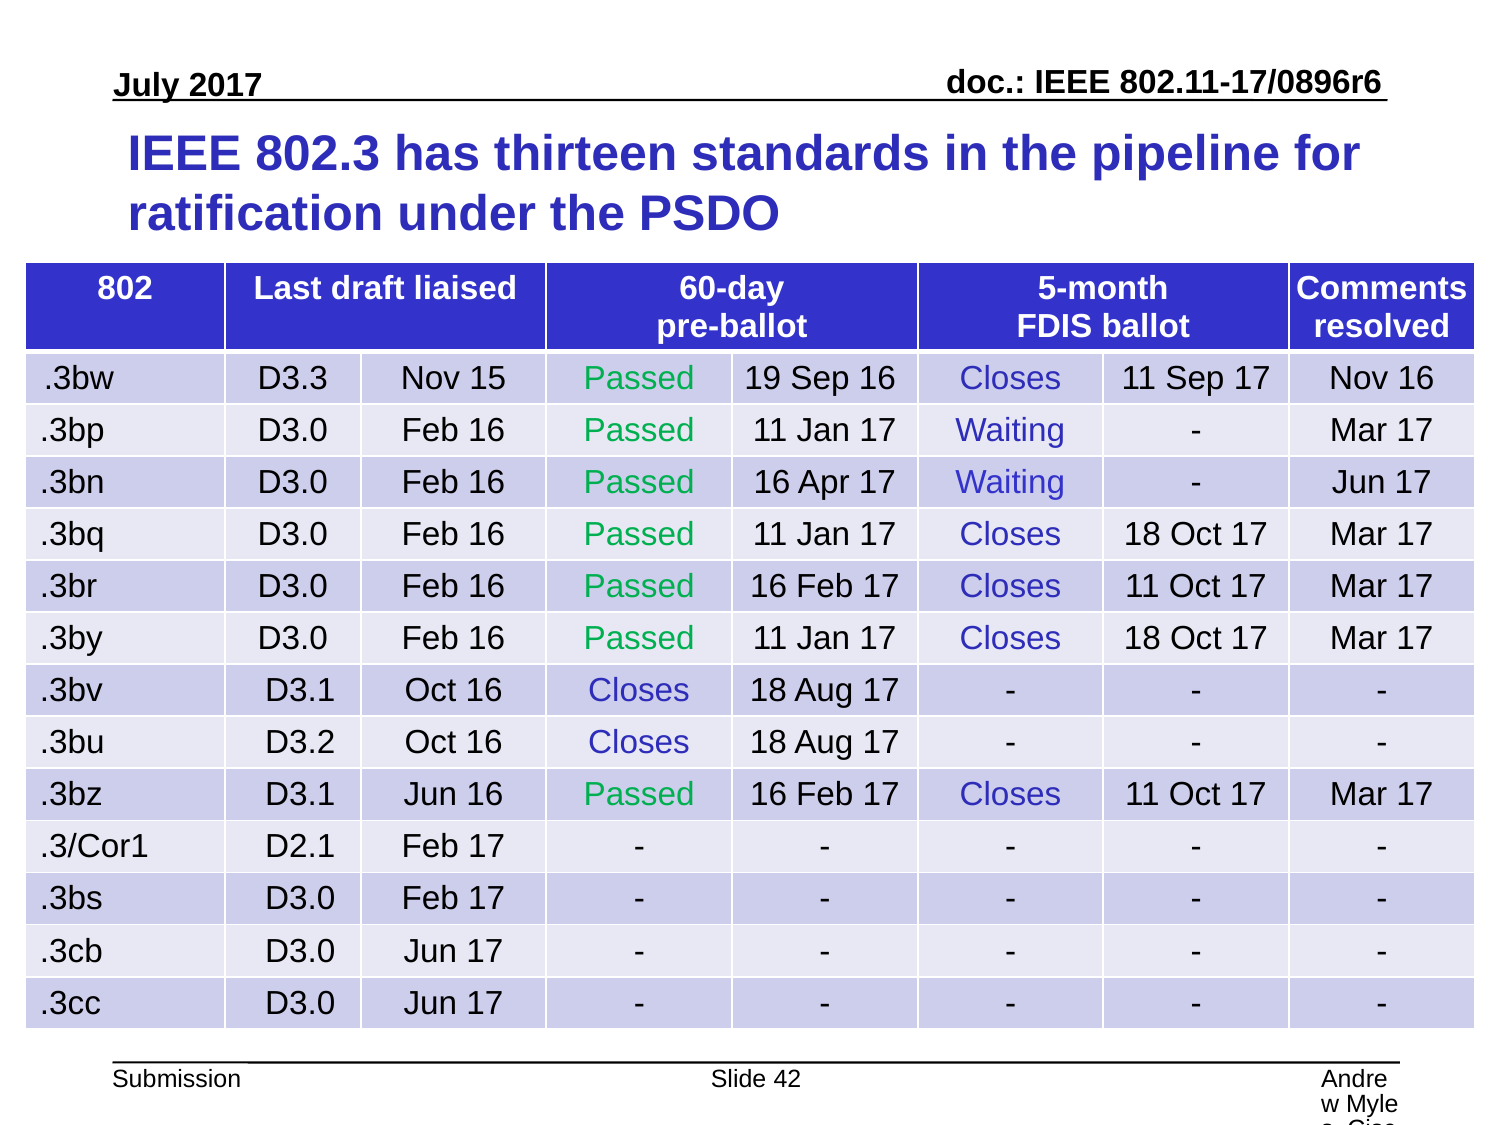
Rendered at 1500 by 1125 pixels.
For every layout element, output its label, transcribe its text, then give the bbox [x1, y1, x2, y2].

table_cell 18 Oct 17 [1104, 613, 1288, 663]
table_cell - [1104, 821, 1288, 872]
table_cell - [1104, 925, 1288, 976]
table_header Comments resolved [1290, 263, 1474, 349]
table_cell 18 Oct 17 [1104, 509, 1288, 559]
table_cell - [547, 873, 731, 924]
table_cell D3.0 [226, 978, 360, 1028]
table_cell Feb 16 [362, 561, 545, 611]
table_cell 11 Jan 17 [733, 509, 917, 559]
table_cell 16 Apr 17 [733, 457, 917, 507]
table_cell .3cb [26, 925, 224, 976]
table_cell D3.0 [226, 405, 360, 455]
table_cell Closes [919, 769, 1102, 820]
table_cell .3bw [26, 354, 224, 403]
table_cell - [733, 873, 917, 924]
table_cell Passed [547, 561, 731, 611]
table_header 60-day pre-ballot [547, 263, 917, 349]
table_cell Jun 17 [362, 925, 545, 976]
table_cell - [919, 873, 1102, 924]
table_cell Feb 16 [362, 457, 545, 507]
table_cell - [919, 717, 1102, 767]
table_cell Closes [919, 561, 1102, 611]
table_cell .3bz [26, 769, 224, 820]
table_cell .3bs [26, 873, 224, 924]
table_cell - [547, 978, 731, 1028]
table_cell 11 Jan 17 [733, 405, 917, 455]
table_cell .3bv [26, 665, 224, 715]
table_cell Nov 15 [362, 354, 545, 403]
table_cell - [733, 925, 917, 976]
table_cell 18 Aug 17 [733, 665, 917, 715]
table_cell 19 Sep 16 [733, 354, 917, 403]
table_cell .3bu [26, 717, 224, 767]
table_cell D3.0 [226, 561, 360, 611]
table_cell Closes [919, 509, 1102, 559]
title IEEE 802.3 has thirteen standards in the pipeline for ratification under the PSDO [112, 112, 1388, 262]
table_cell - [547, 821, 731, 872]
table_cell - [1290, 717, 1474, 767]
table_cell Passed [547, 405, 731, 455]
table_cell Mar 17 [1290, 613, 1474, 663]
table_cell Passed [547, 769, 731, 820]
table_cell 18 Aug 17 [733, 717, 917, 767]
table_cell .3bp [26, 405, 224, 455]
table_cell D3.0 [226, 873, 360, 924]
footer Andrew Myles, Cisco [1320, 1061, 1402, 1093]
table_cell Feb 16 [362, 509, 545, 559]
table_cell Waiting [919, 405, 1102, 455]
table_cell - [1290, 978, 1474, 1028]
table_cell - [1104, 717, 1288, 767]
table_cell Feb 17 [362, 873, 545, 924]
table_cell - [1290, 873, 1474, 924]
table_cell Nov 16 [1290, 354, 1474, 403]
table_cell - [919, 821, 1102, 872]
table_cell - [1104, 405, 1288, 455]
table_cell Closes [919, 613, 1102, 663]
table_cell - [919, 665, 1102, 715]
table_cell .3by [26, 613, 224, 663]
table_cell D3.0 [226, 509, 360, 559]
table_cell Closes [919, 354, 1102, 403]
table_cell .3br [26, 561, 224, 611]
table_cell .3/Cor1 [26, 821, 224, 872]
table_cell - [733, 978, 917, 1028]
table_cell D3.0 [226, 457, 360, 507]
table_cell D3.2 [226, 717, 360, 767]
slide_number Slide 42 [709, 1061, 803, 1093]
table_cell Passed [547, 613, 731, 663]
table_cell Jun 16 [362, 769, 545, 820]
table_cell - [1290, 665, 1474, 715]
table_cell D2.1 [226, 821, 360, 872]
table_cell Feb 17 [362, 821, 545, 872]
table_cell Jun 17 [1290, 457, 1474, 507]
table_cell Waiting [919, 457, 1102, 507]
table_cell Feb 16 [362, 405, 545, 455]
table_cell Closes [547, 717, 731, 767]
table_header 5-month FDIS ballot [919, 263, 1288, 349]
table_header Last draft liaised [226, 263, 545, 349]
table_cell 11 Sep 17 [1104, 354, 1288, 403]
table_cell 16 Feb 17 [733, 769, 917, 820]
table_cell - [1104, 873, 1288, 924]
table_cell - [547, 925, 731, 976]
table_cell Passed [547, 354, 731, 403]
table_cell - [1104, 457, 1288, 507]
table_cell Mar 17 [1290, 561, 1474, 611]
table_cell Passed [547, 457, 731, 507]
table_cell - [1290, 821, 1474, 872]
table_cell - [919, 925, 1102, 976]
table_cell - [919, 978, 1102, 1028]
table_cell 16 Feb 17 [733, 561, 917, 611]
table_cell D3.1 [226, 665, 360, 715]
table_cell Mar 17 [1290, 405, 1474, 455]
table_cell .3bn [26, 457, 224, 507]
table_cell Oct 16 [362, 717, 545, 767]
table_cell - [733, 821, 917, 872]
table_cell - [1104, 978, 1288, 1028]
table_cell Mar 17 [1290, 509, 1474, 559]
table_cell .3bq [26, 509, 224, 559]
table_cell Closes [547, 665, 731, 715]
table_cell 11 Jan 17 [733, 613, 917, 663]
table_cell - [1104, 665, 1288, 715]
table_cell Feb 16 [362, 613, 545, 663]
table_cell 11 Oct 17 [1104, 561, 1288, 611]
table_cell - [1290, 925, 1474, 976]
table_cell .3cc [26, 978, 224, 1028]
table_cell D3.0 [226, 613, 360, 663]
table_cell D3.0 [226, 925, 360, 976]
table_header 802 [26, 263, 224, 349]
table_cell Oct 16 [362, 665, 545, 715]
table_cell Mar 17 [1290, 769, 1474, 820]
table_cell Passed [547, 509, 731, 559]
table_cell 11 Oct 17 [1104, 769, 1288, 820]
table_cell D3.1 [226, 769, 360, 820]
table_cell Jun 17 [362, 978, 545, 1028]
table_cell D3.3 [226, 354, 360, 403]
